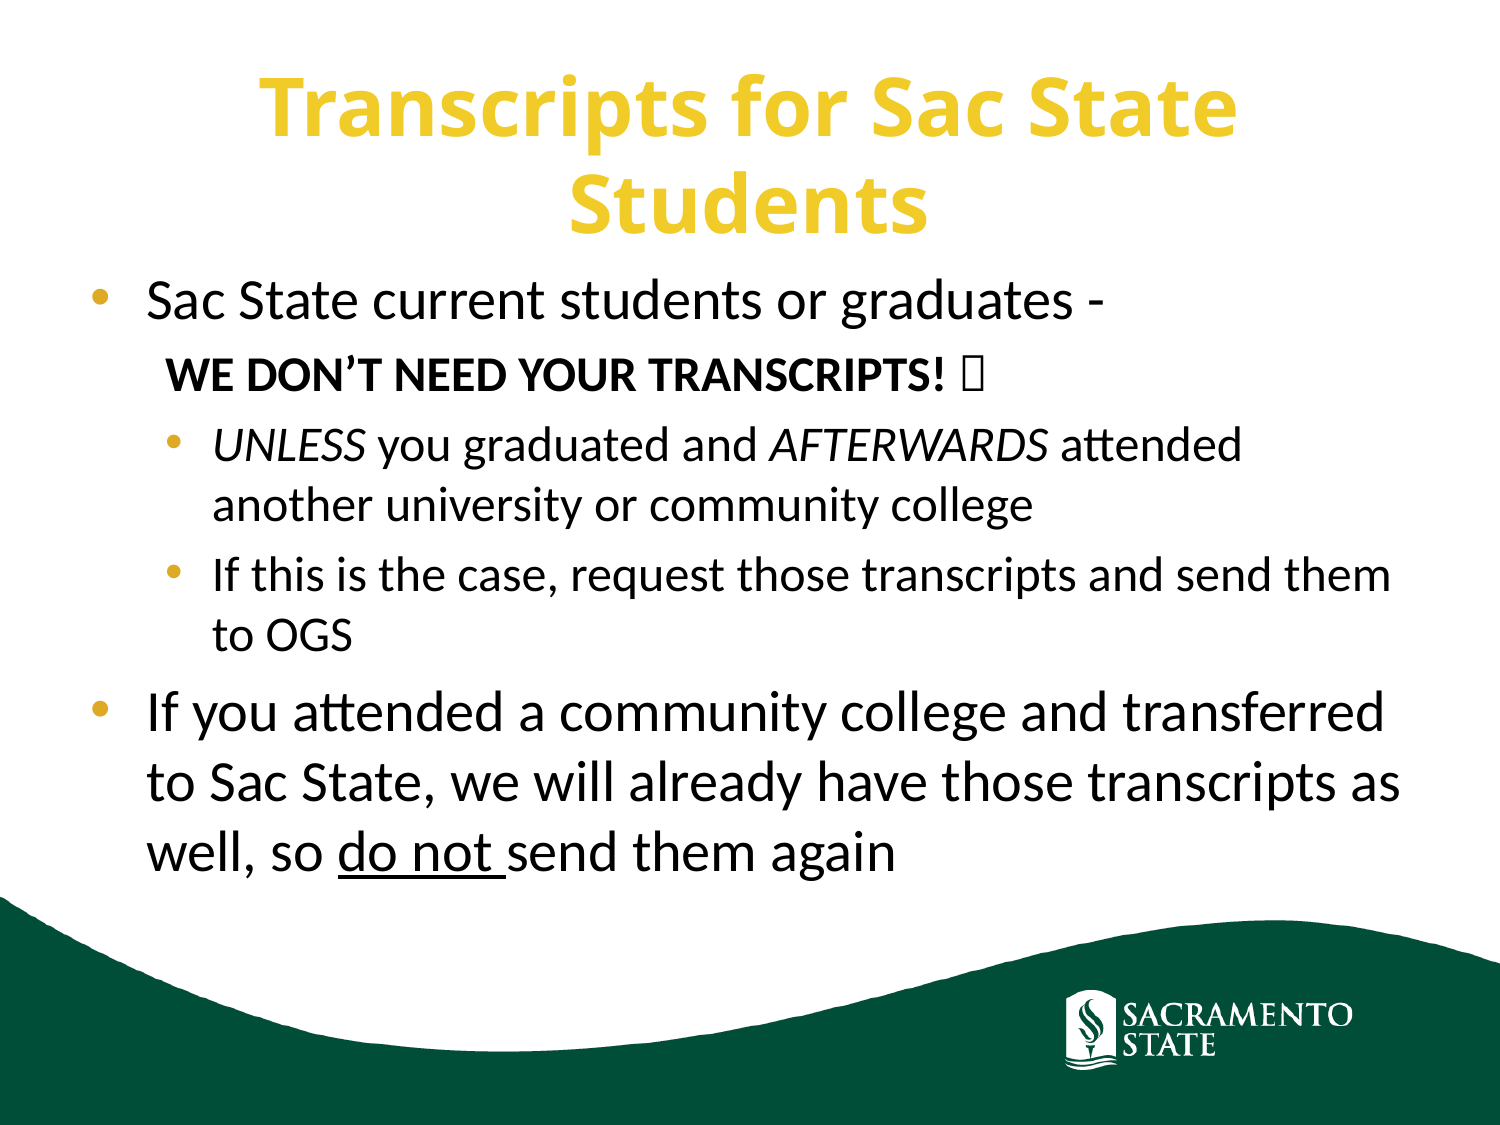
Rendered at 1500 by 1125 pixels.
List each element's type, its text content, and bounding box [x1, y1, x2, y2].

list Transcripts for Sac State Students Sac State current students or graduates - WE DON’T NEED YOUR TRANSCRIPTS!  UNLESS you graduated and AFTERWARDS attended another university or community college If this is the case, request those transcripts and send them to OGS If you attended a community college and transferred to Sac State, we will already have those transcripts as well, so do not send them again [75, 47, 1424, 974]
picture [0, 0, 1500, 1125]
